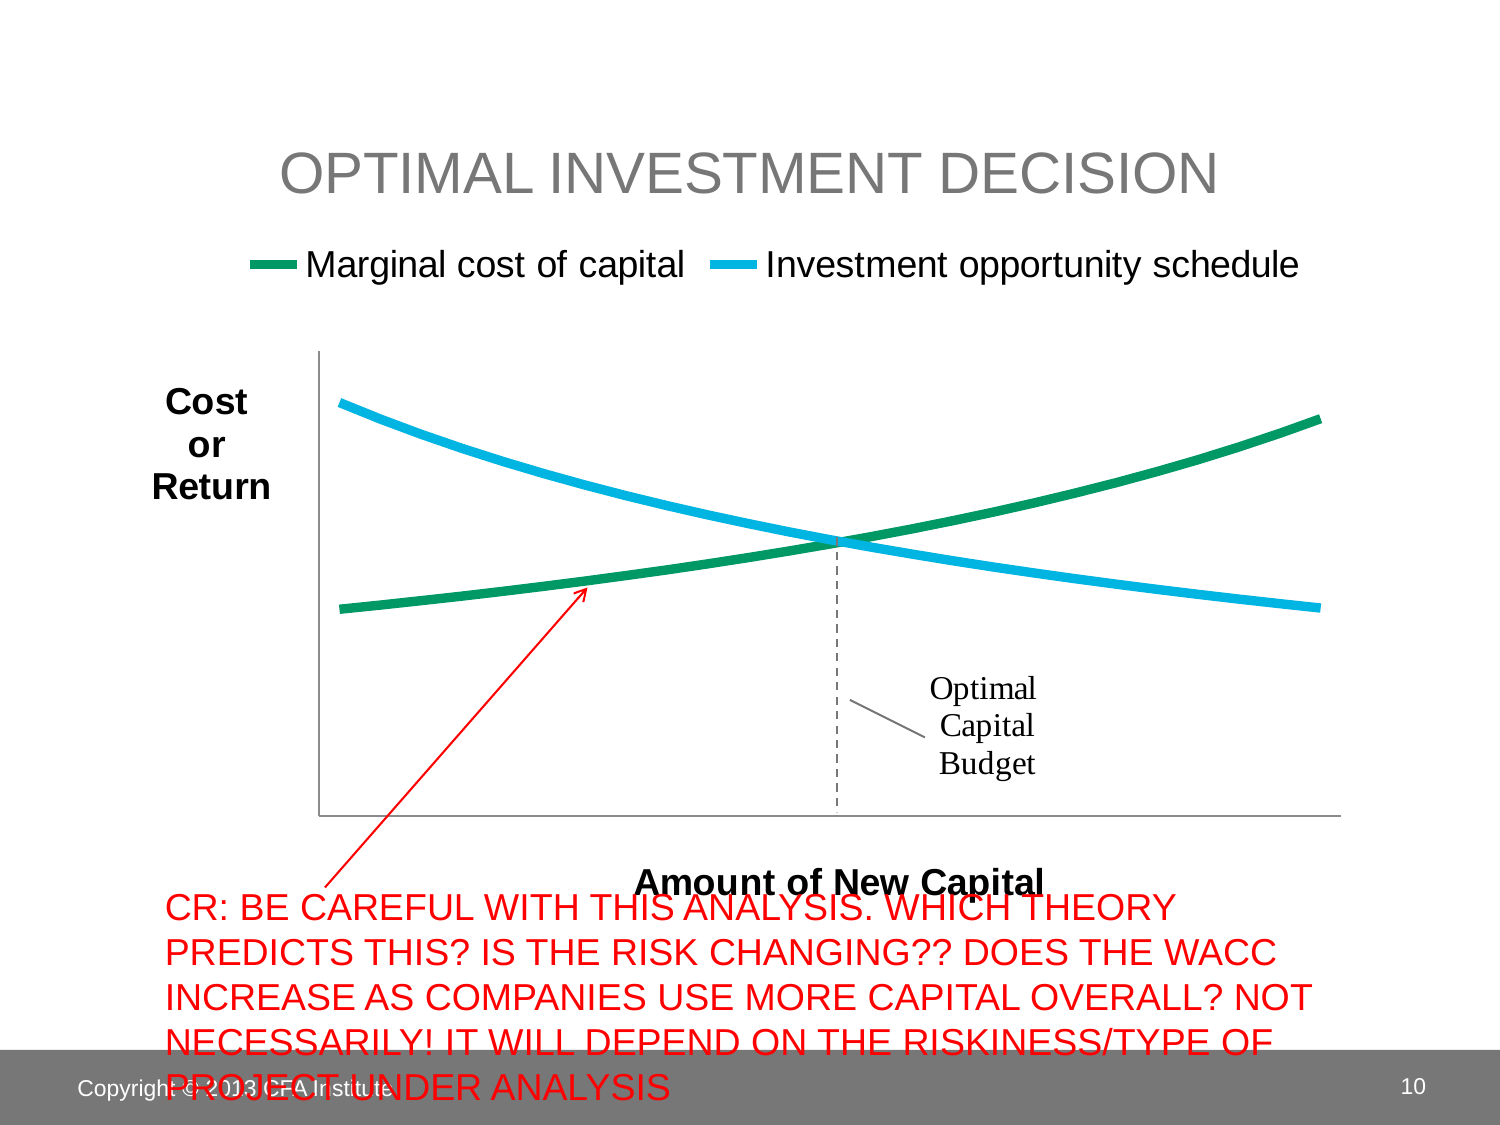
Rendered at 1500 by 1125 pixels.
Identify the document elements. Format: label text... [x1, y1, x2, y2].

chart [99, 224, 1451, 1026]
footer Copyright © 2013 CFA Institute [62, 1054, 538, 1121]
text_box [324, 586, 588, 888]
title Optimal Investment Decision [62, 24, 1437, 213]
slide_number 10 [1312, 1055, 1442, 1116]
